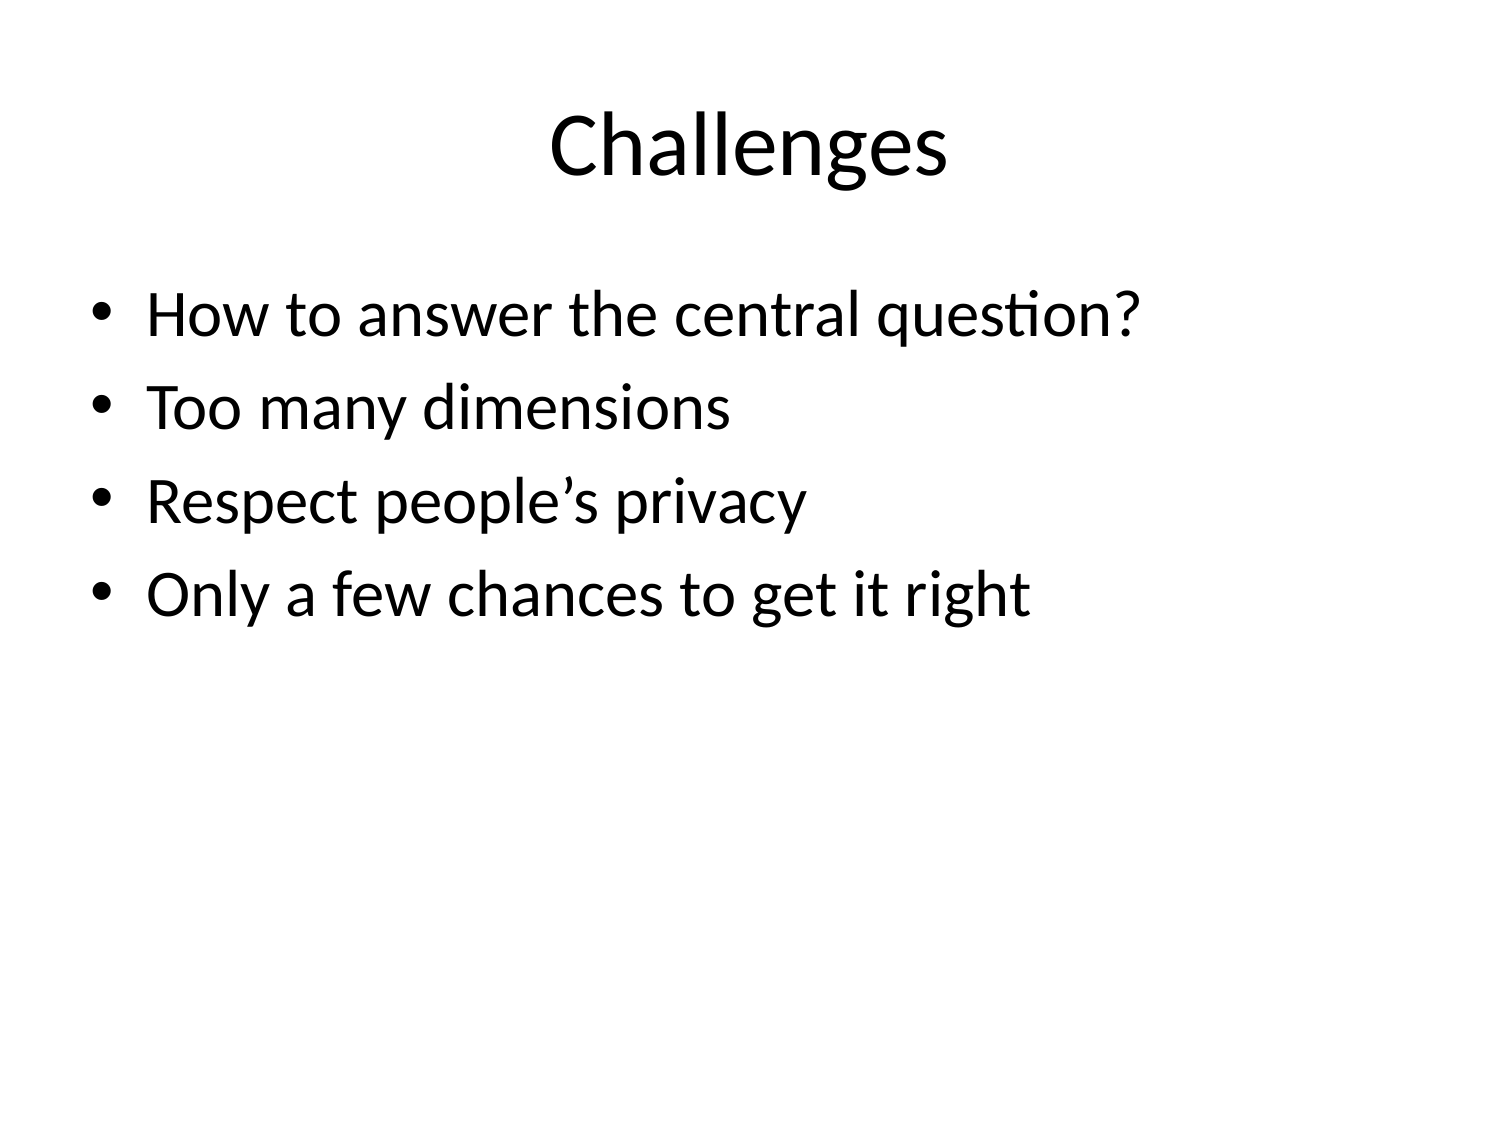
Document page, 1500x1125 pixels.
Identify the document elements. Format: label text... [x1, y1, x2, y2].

list How to answer the central question? Too many dimensions Respect people’s privacy Only a few chances to get it right [75, 262, 1425, 1005]
title Challenges [75, 45, 1425, 233]
